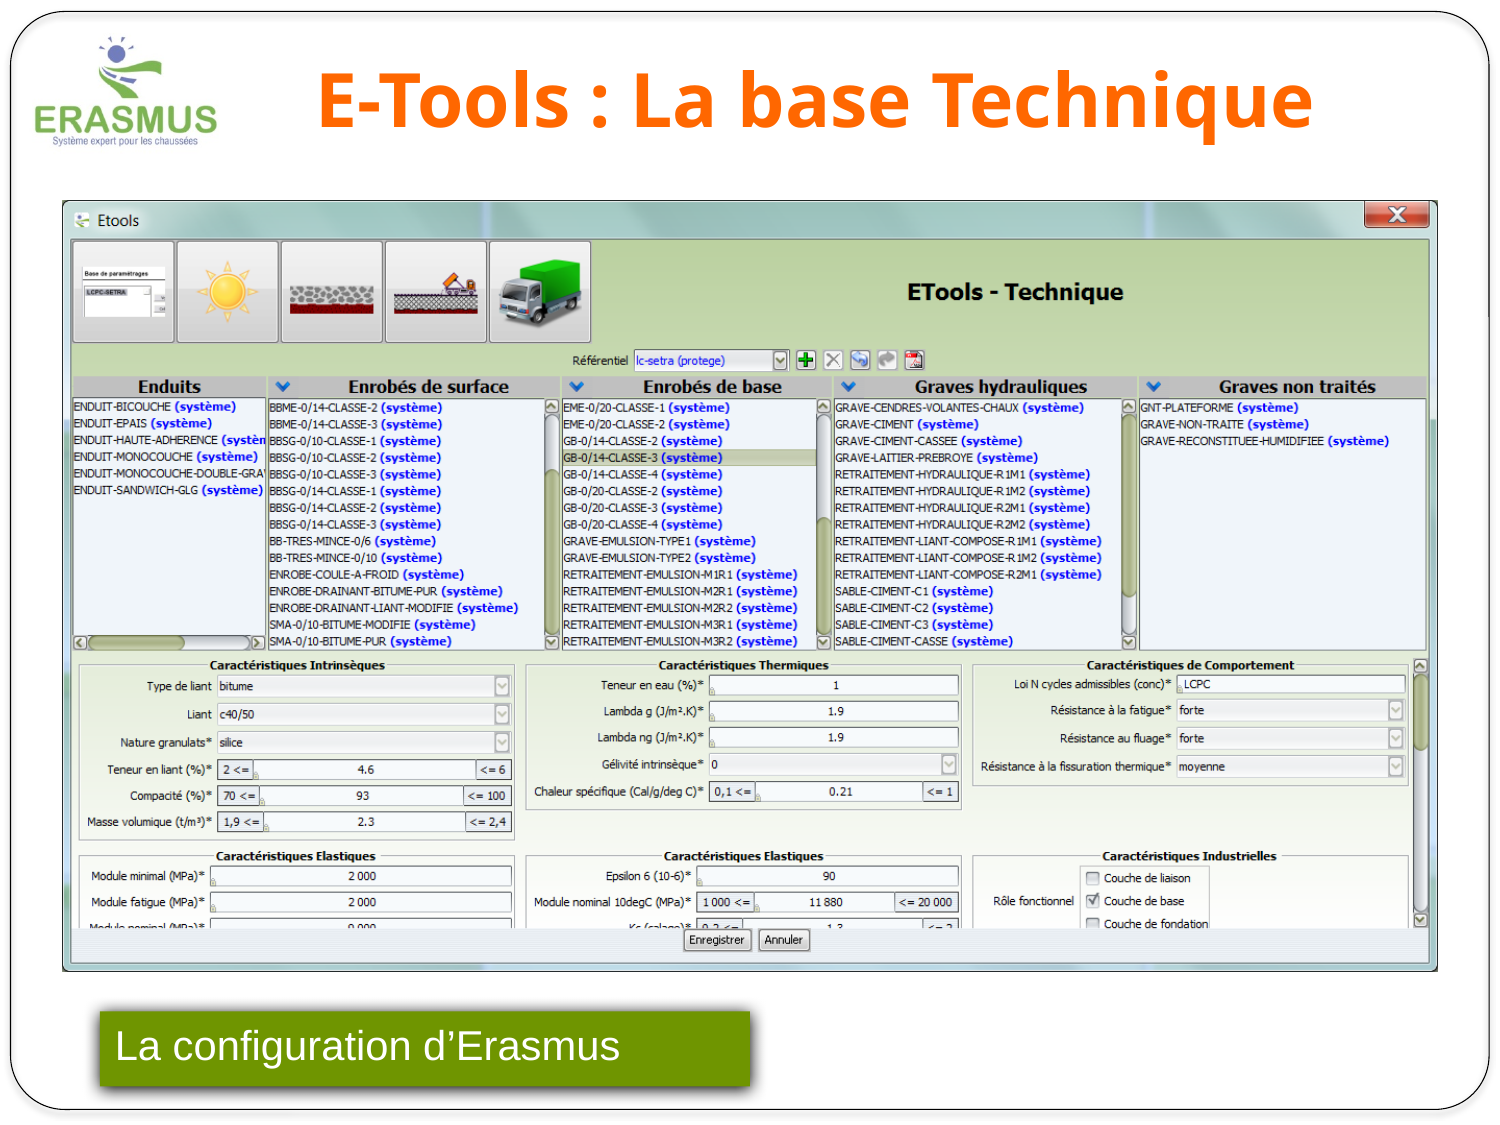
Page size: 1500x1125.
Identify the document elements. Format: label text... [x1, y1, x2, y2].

picture [10, 11, 53, 55]
title E-Tools : La base Technique [301, 45, 1425, 198]
picture [12, 12, 234, 174]
text_box La configuration d’Erasmus [99, 1011, 750, 1087]
picture [61, 200, 1439, 972]
